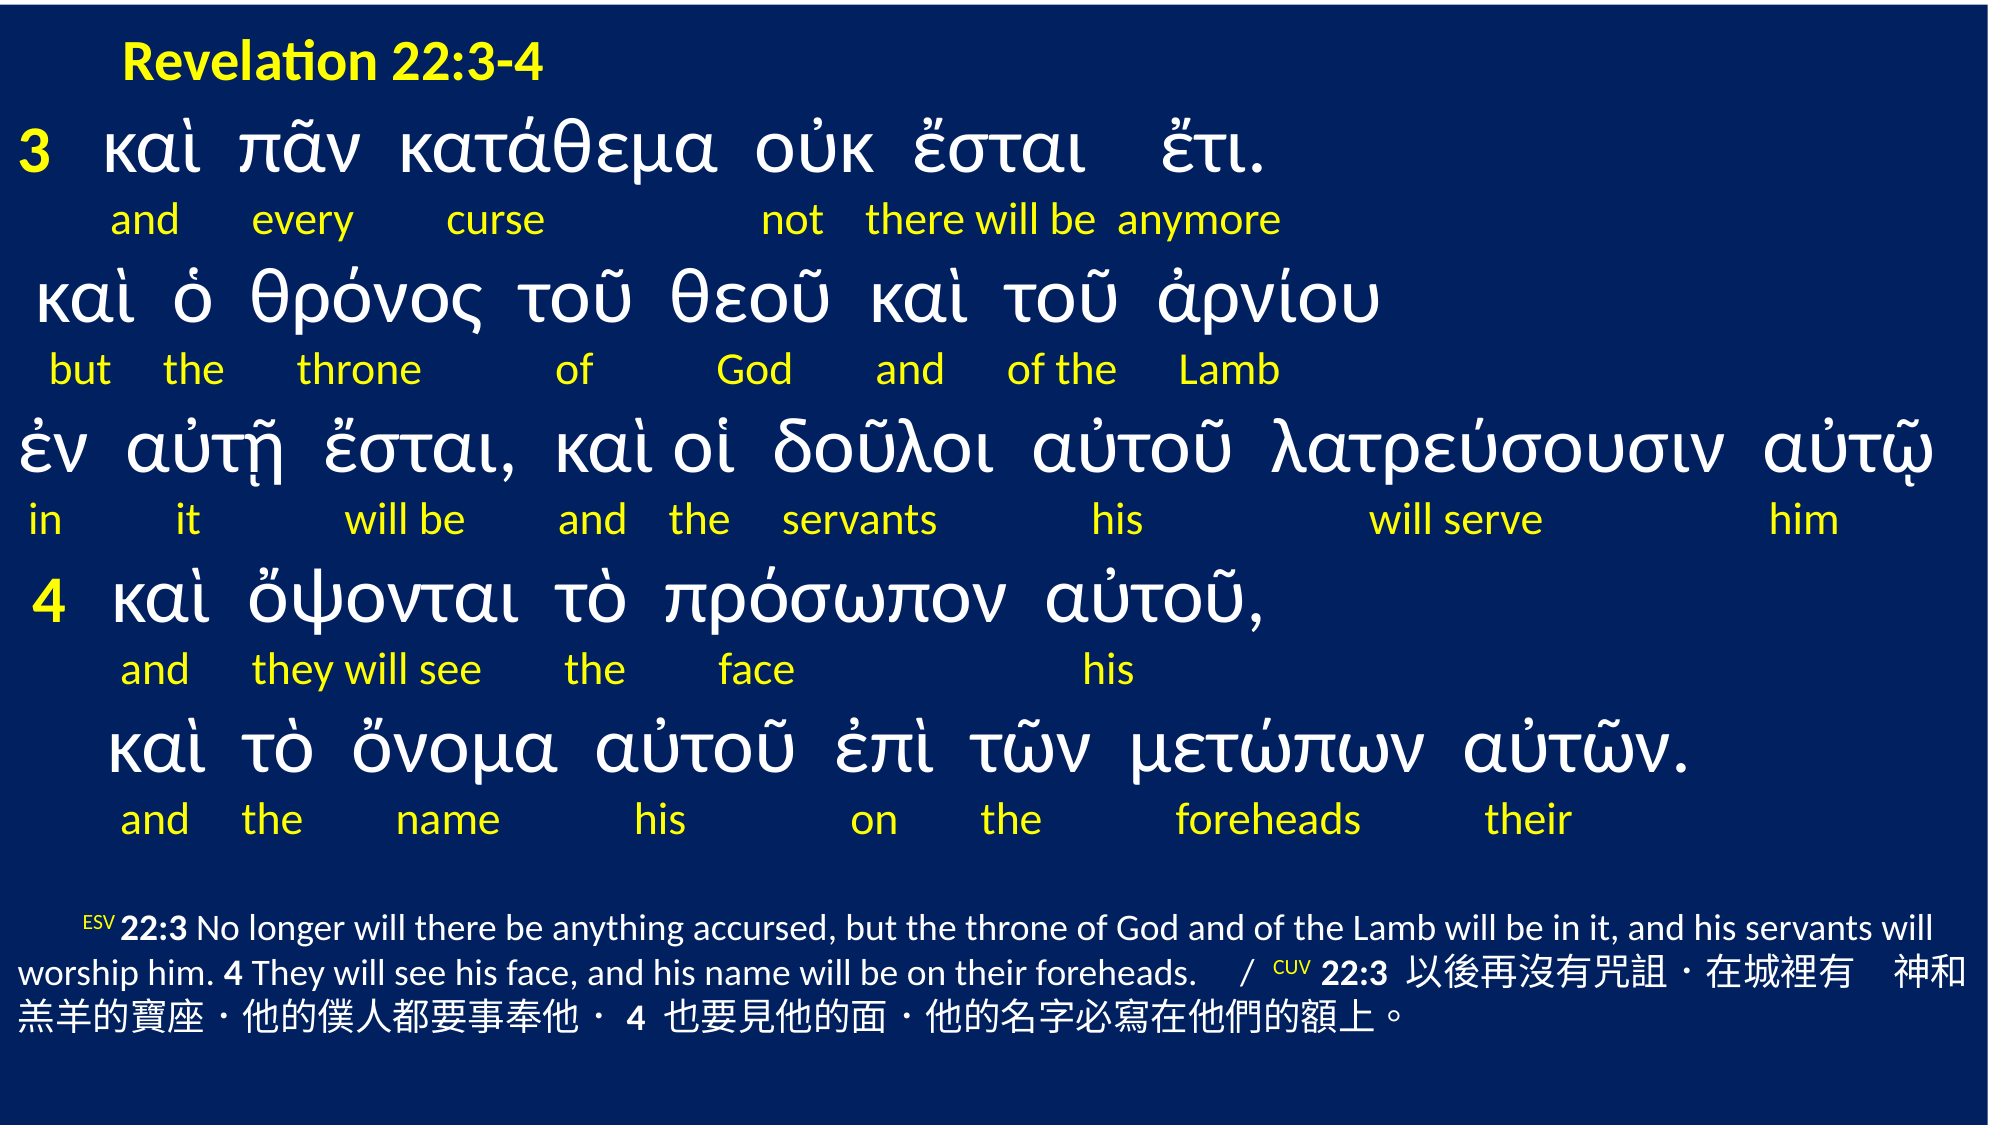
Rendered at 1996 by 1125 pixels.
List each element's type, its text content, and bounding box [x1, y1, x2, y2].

text_box Revelation 22:3-4 3 καὶ πᾶν κατάθεμα οὐκ ἔσται ἔτι. and every curse not there will be anymore καὶ ὁ θρόνος τοῦ θεοῦ καὶ τοῦ ἀρνίου but the throne of God and of the Lamb ἐν αὐτῇ ἔσται, καὶ οἱ δοῦλοι αὐτοῦ λατρεύσουσιν αὐτῷ in it will be and the servants his will serve him 4 καὶ ὄψονται τὸ πρόσωπον αὐτοῦ, and they will see the face his καὶ τὸ ὄνομα αὐτοῦ ἐπὶ τῶν μετώπων αὐτῶν. and the name his on the foreheads their ESV 22:3 No longer will there be anything accursed, but the throne of God and of the Lamb will be in it, and his servants will worship him. 4 They will see his face, and his name will be on their foreheads. / CUV 22:3 以後再沒有咒詛．在城裡有 神和羔羊的寶座．他的僕人都要事奉他．4 也要見他的面．他的名字必寫在他們的額上。 [0, 4, 1988, 1125]
